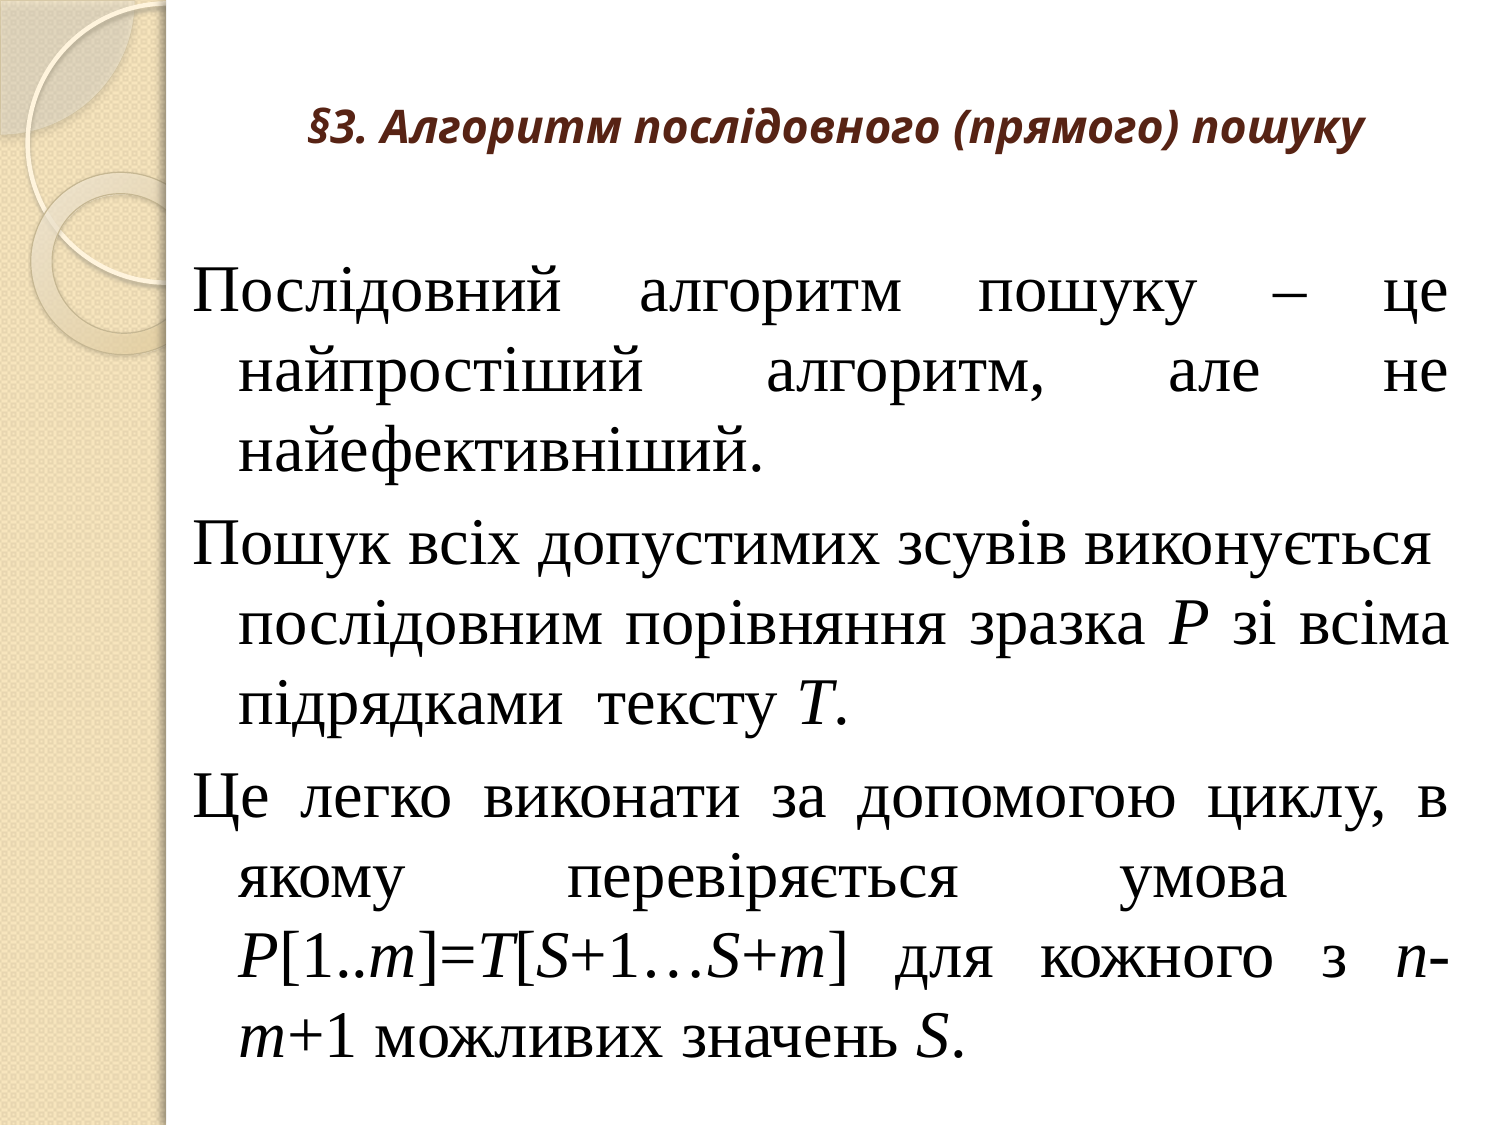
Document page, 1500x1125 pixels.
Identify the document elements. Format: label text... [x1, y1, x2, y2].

title §3. Алгоритм послідовного (прямого) пошуку [292, 70, 1407, 235]
list Послідовний алгоритм пошуку – це найпростіший алгоритм, але не найефективніший. Пошук всіх допустимих зсувів виконується послідовним порівняння зразка Р зі всіма підрядками тексту Т. Це легко виконати за допомогою циклу, в якому перевіряється умова Р[1..m]=T[S+1…S+m] для кожного з n-m+1 можливих значень S. [164, 237, 1466, 1102]
